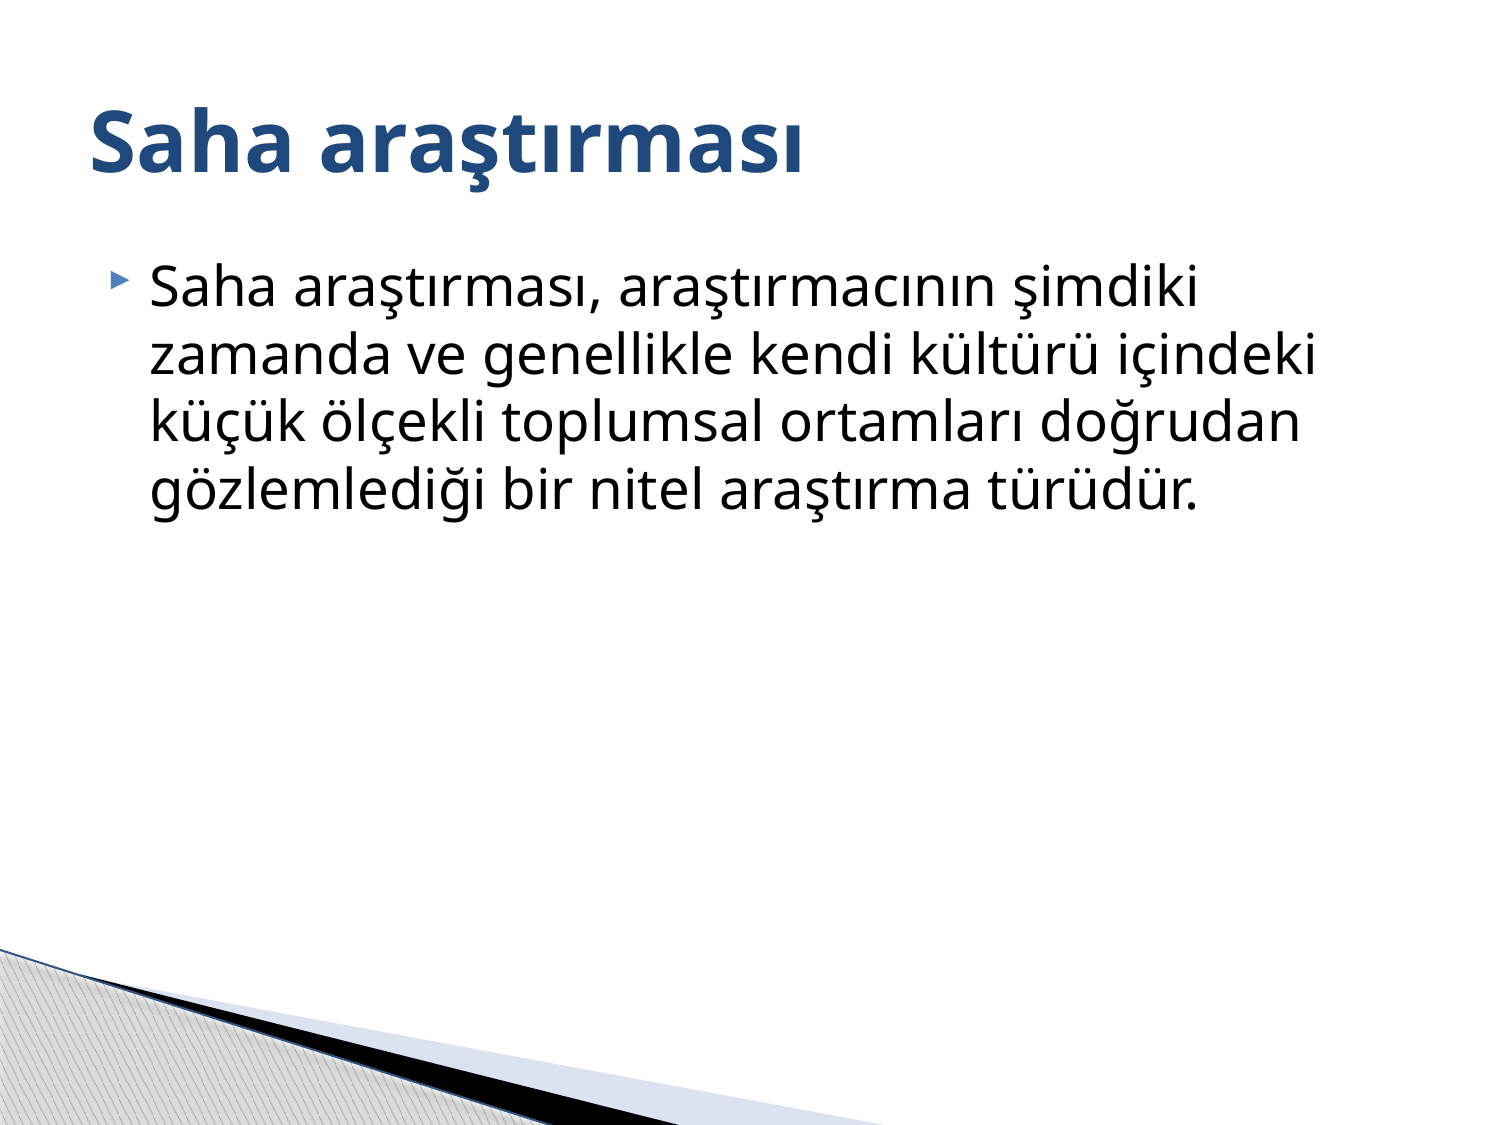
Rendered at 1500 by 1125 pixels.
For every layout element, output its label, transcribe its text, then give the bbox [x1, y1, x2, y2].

title Saha araştırması [75, 45, 1425, 233]
list Saha araştırması, araştırmacının şimdiki zamanda ve genellikle kendi kültürü içindeki küçük ölçekli toplumsal ortamları doğrudan gözlemlediği bir nitel araştırma türüdür. [75, 243, 1425, 986]
